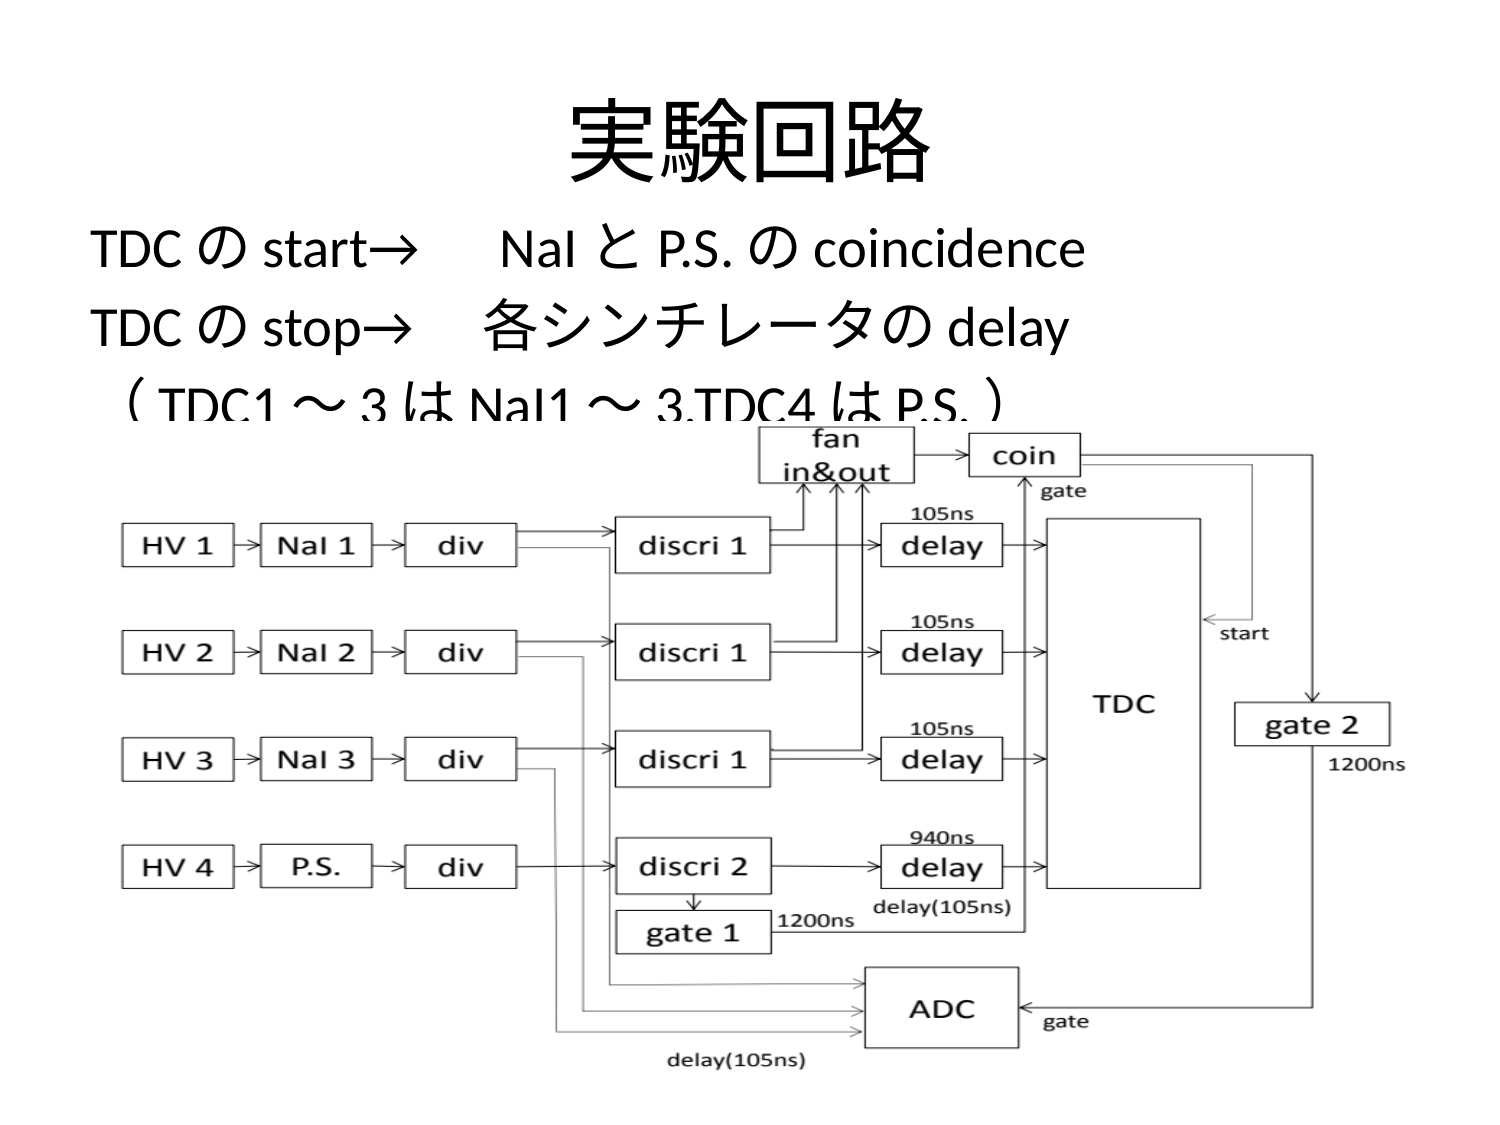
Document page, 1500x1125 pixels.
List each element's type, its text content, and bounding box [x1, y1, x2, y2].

picture [74, 420, 1458, 1125]
list TDCのstart→ NaIとP.S.のcoincidence TDCのstop→ 各シンチレータのdelay （TDC1〜3はNaI1〜3,TDC4はP.S.） [75, 202, 1425, 419]
title 実験回路 [75, 45, 1425, 202]
